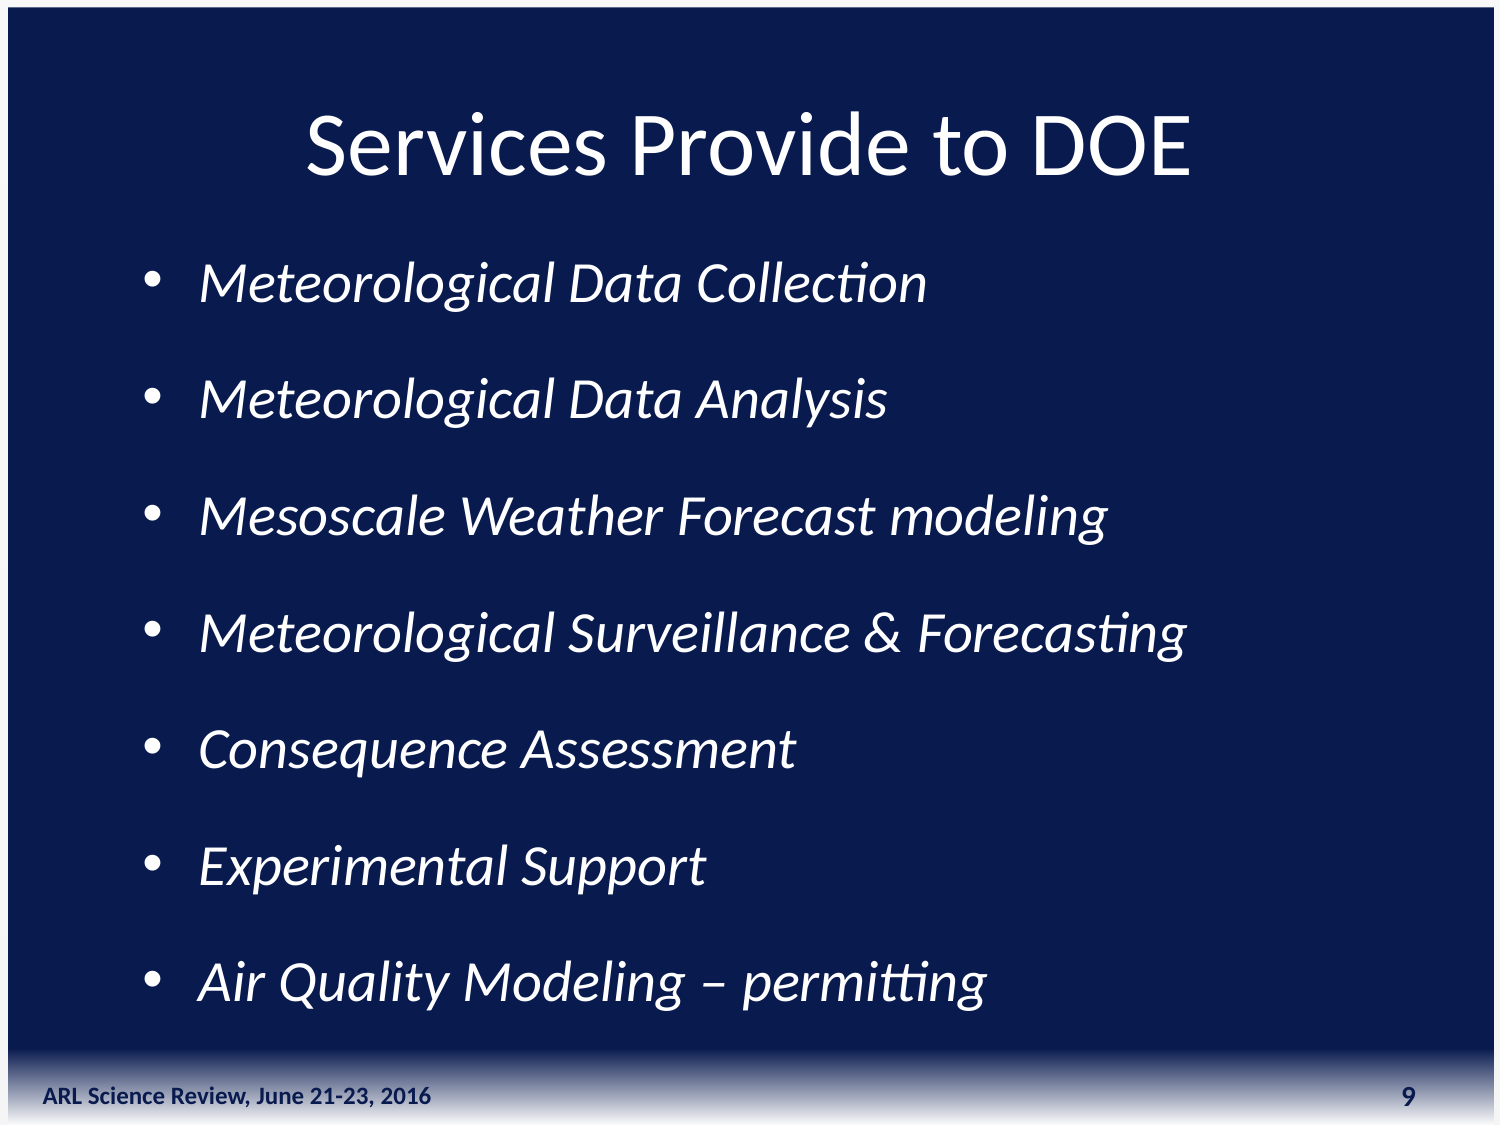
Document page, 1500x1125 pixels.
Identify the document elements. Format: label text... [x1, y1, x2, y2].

title Services Provide to DOE [75, 45, 1425, 233]
footer ARL Science Review, June 21-23, 2016 [0, 1065, 475, 1125]
slide_number 9 [1080, 1065, 1431, 1125]
list Meteorological Data Collection Meteorological Data Analysis Mesoscale Weather Forecast modeling Meteorological Surveillance & Forecasting Consequence Assessment Experimental Support Air Quality Modeling – permitting [127, 201, 1465, 1038]
